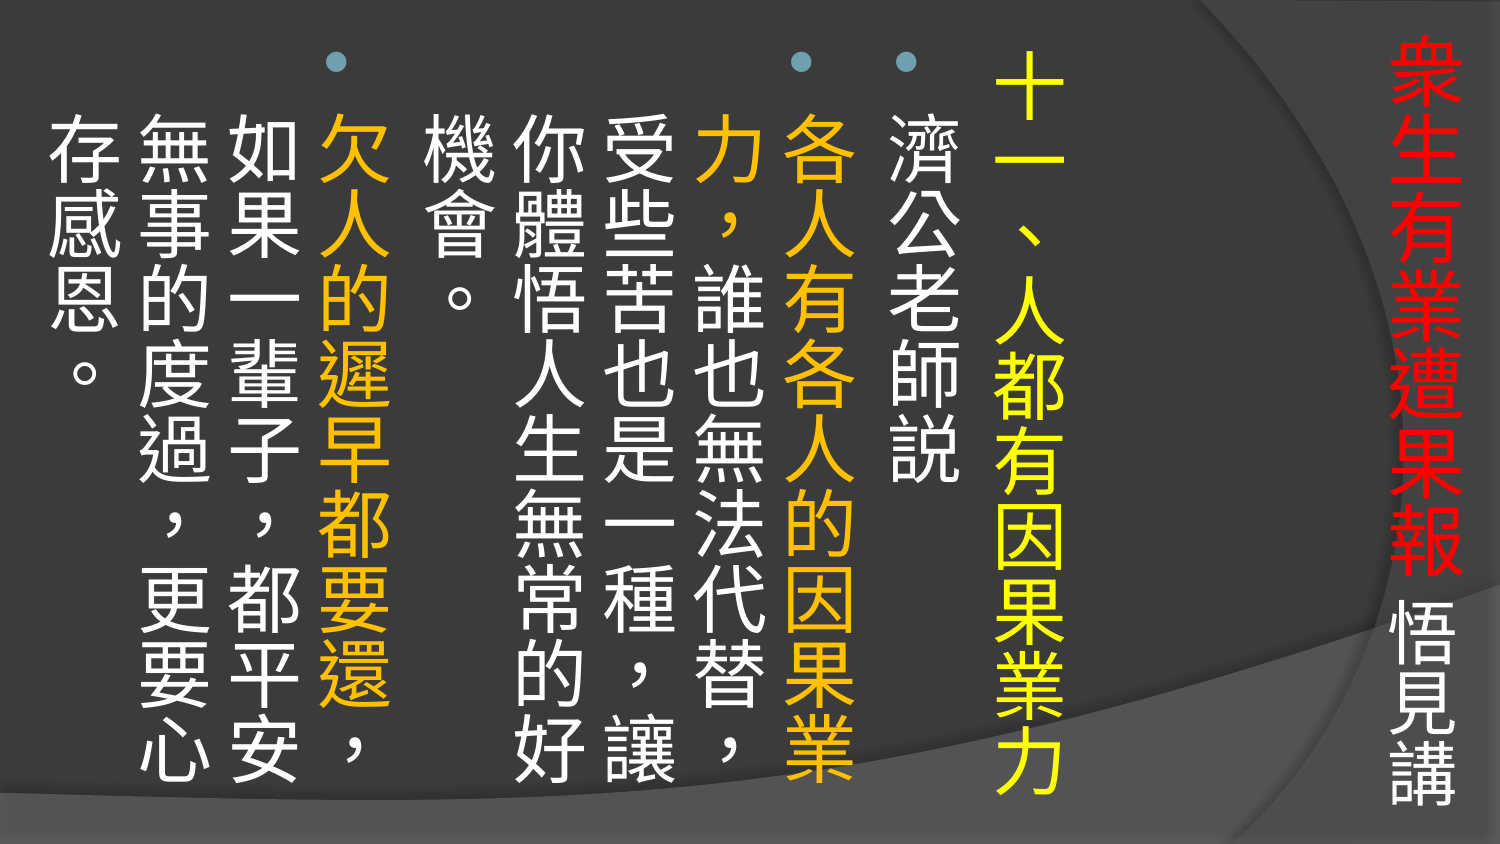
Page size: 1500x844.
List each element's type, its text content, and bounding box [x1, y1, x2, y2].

list 十一、人都有因果業力 濟公老師説 各人有各人的因果業力，誰也無法代替，受些苦也是一種，讓你體悟人生無常的好機會。 欠人的遲早都要還，如果一輩子，都平安無事的度過，更要心存感恩。 [29, 27, 1365, 820]
title 衆生有業遭果報 悟見講 [1364, 21, 1483, 820]
